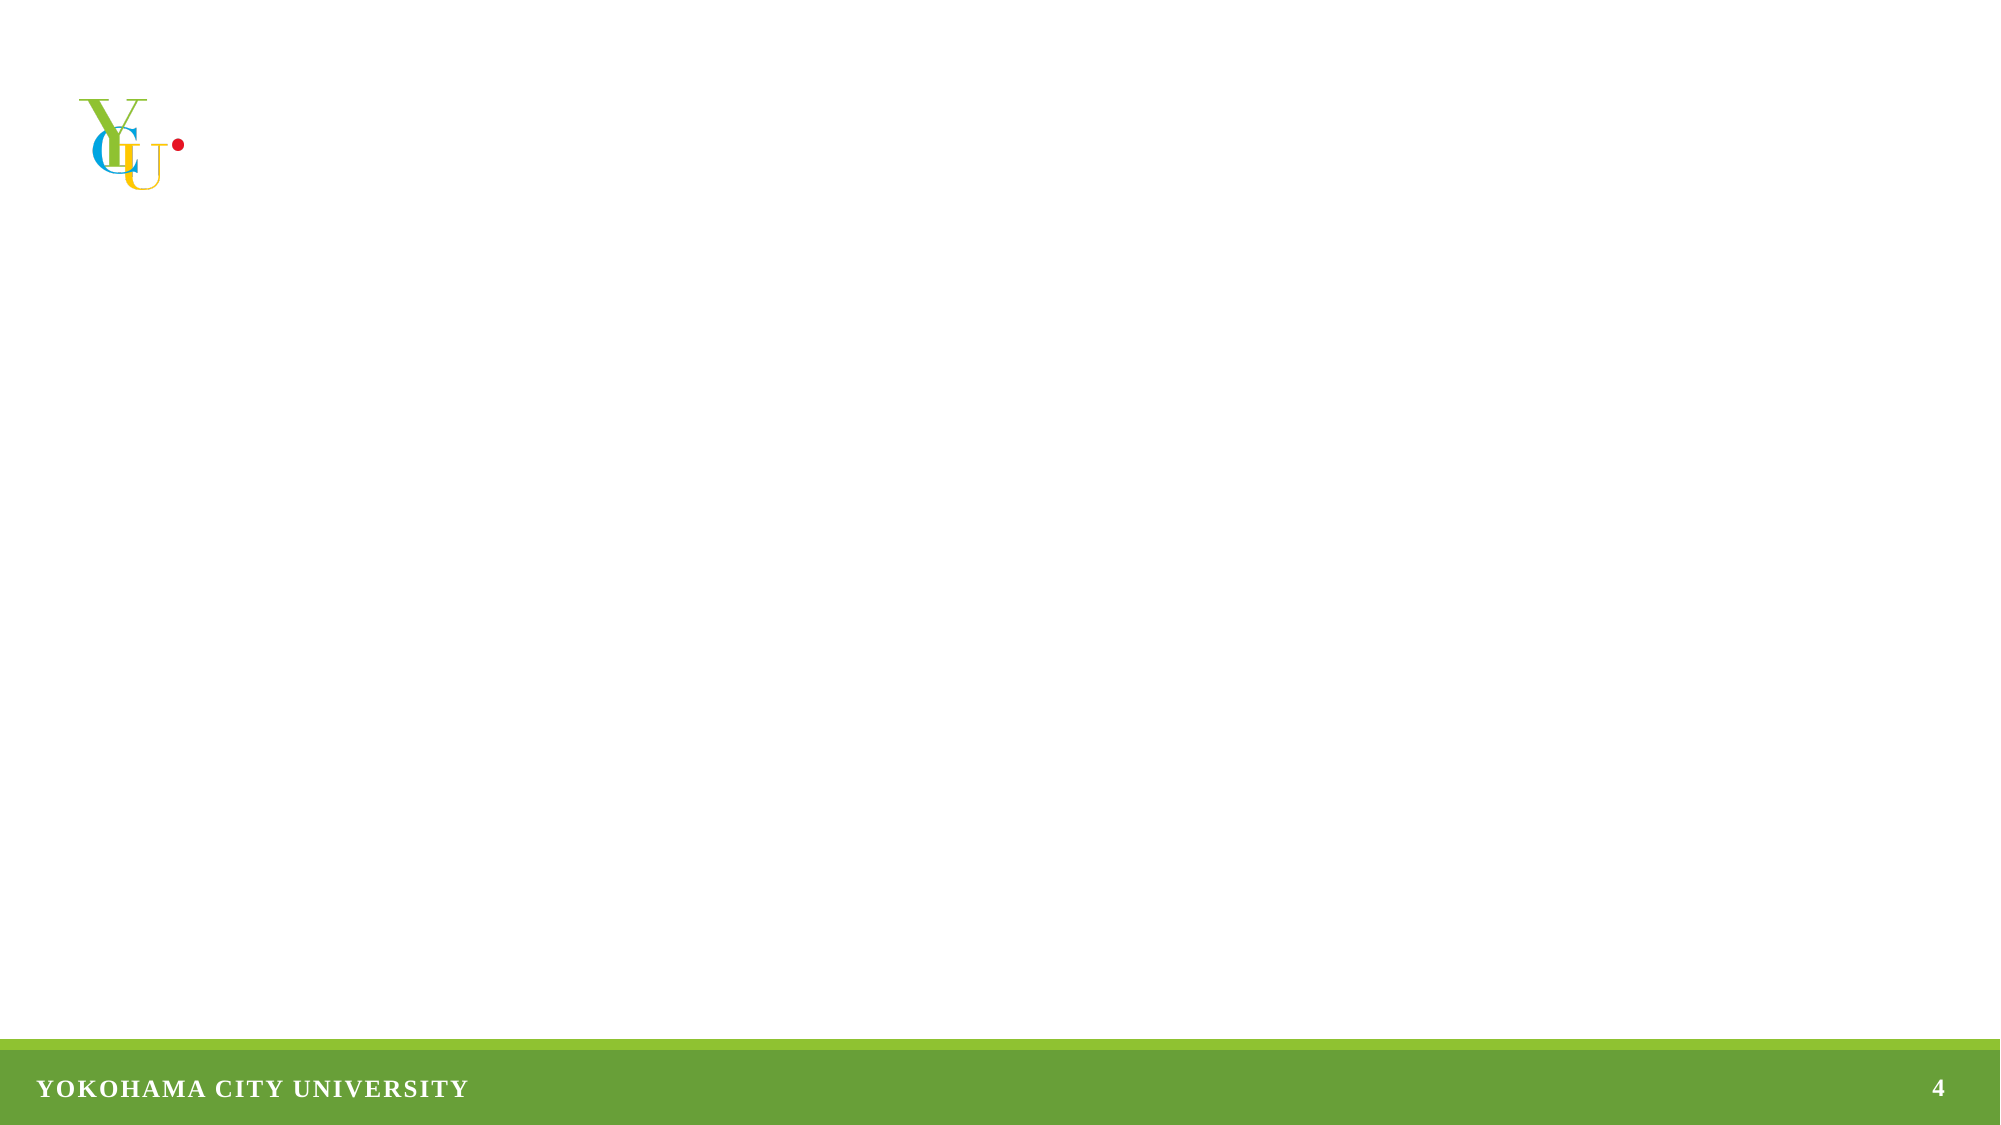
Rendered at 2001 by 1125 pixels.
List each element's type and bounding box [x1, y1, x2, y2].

picture [79, 99, 184, 190]
